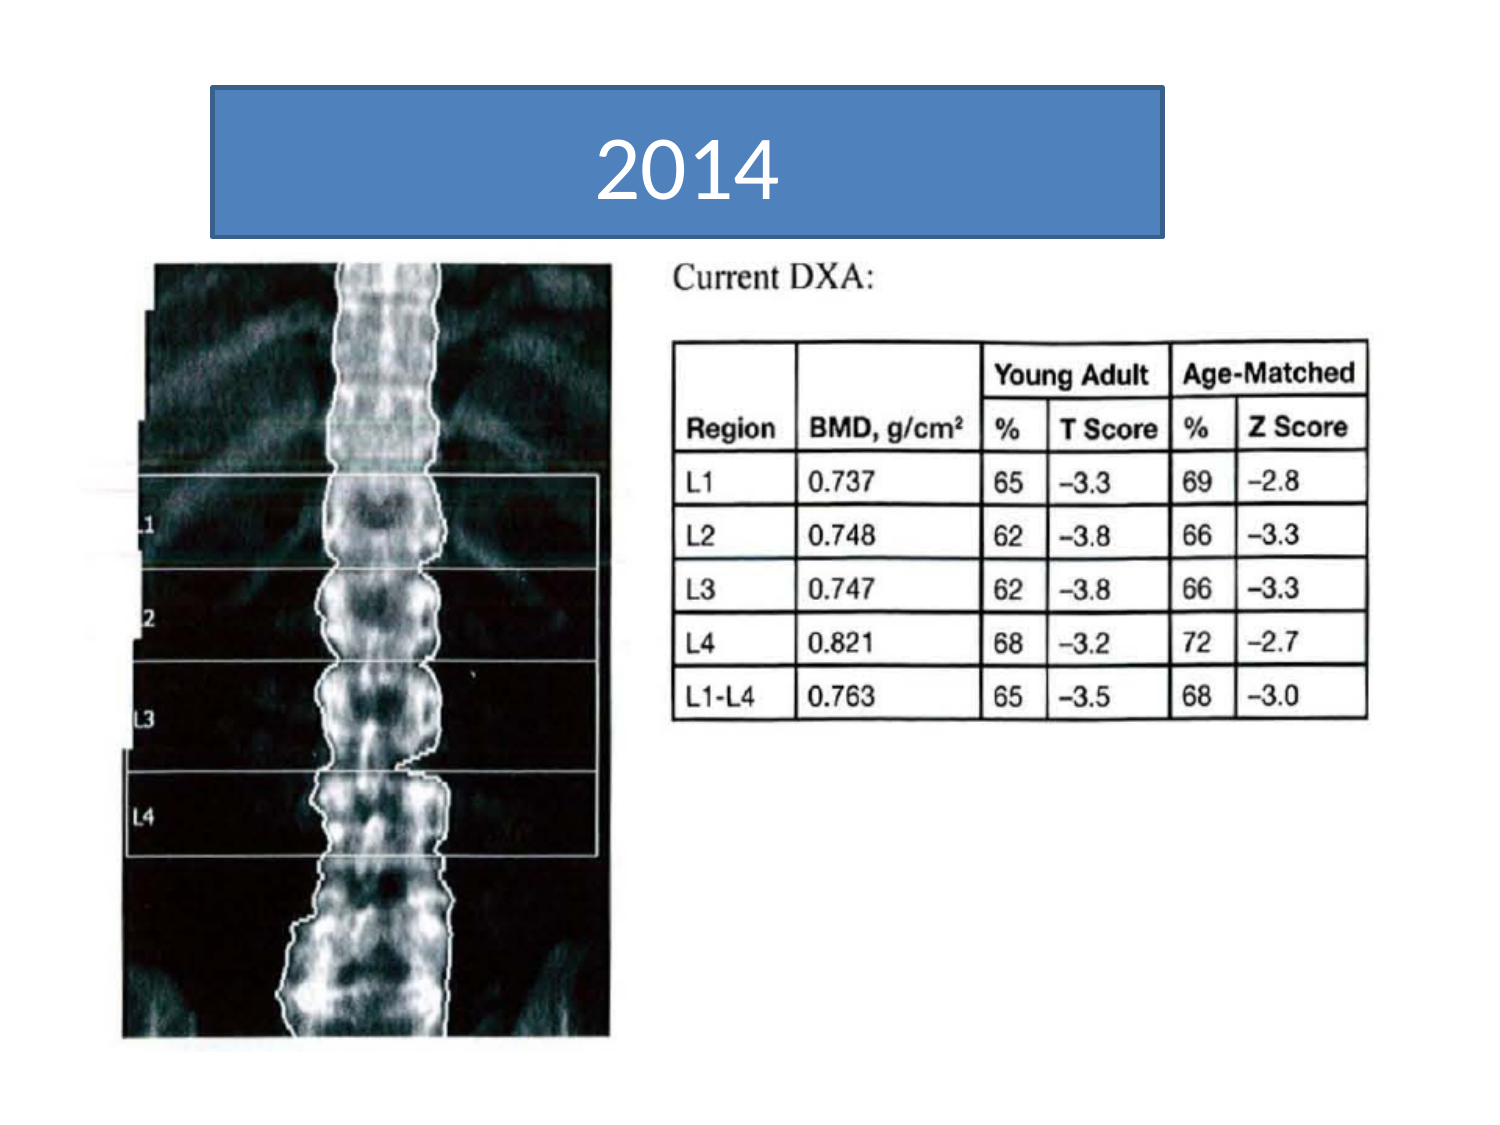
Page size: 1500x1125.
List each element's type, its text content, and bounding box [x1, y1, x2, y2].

text_box 2014 [210, 85, 1165, 235]
picture [37, 237, 1390, 1052]
